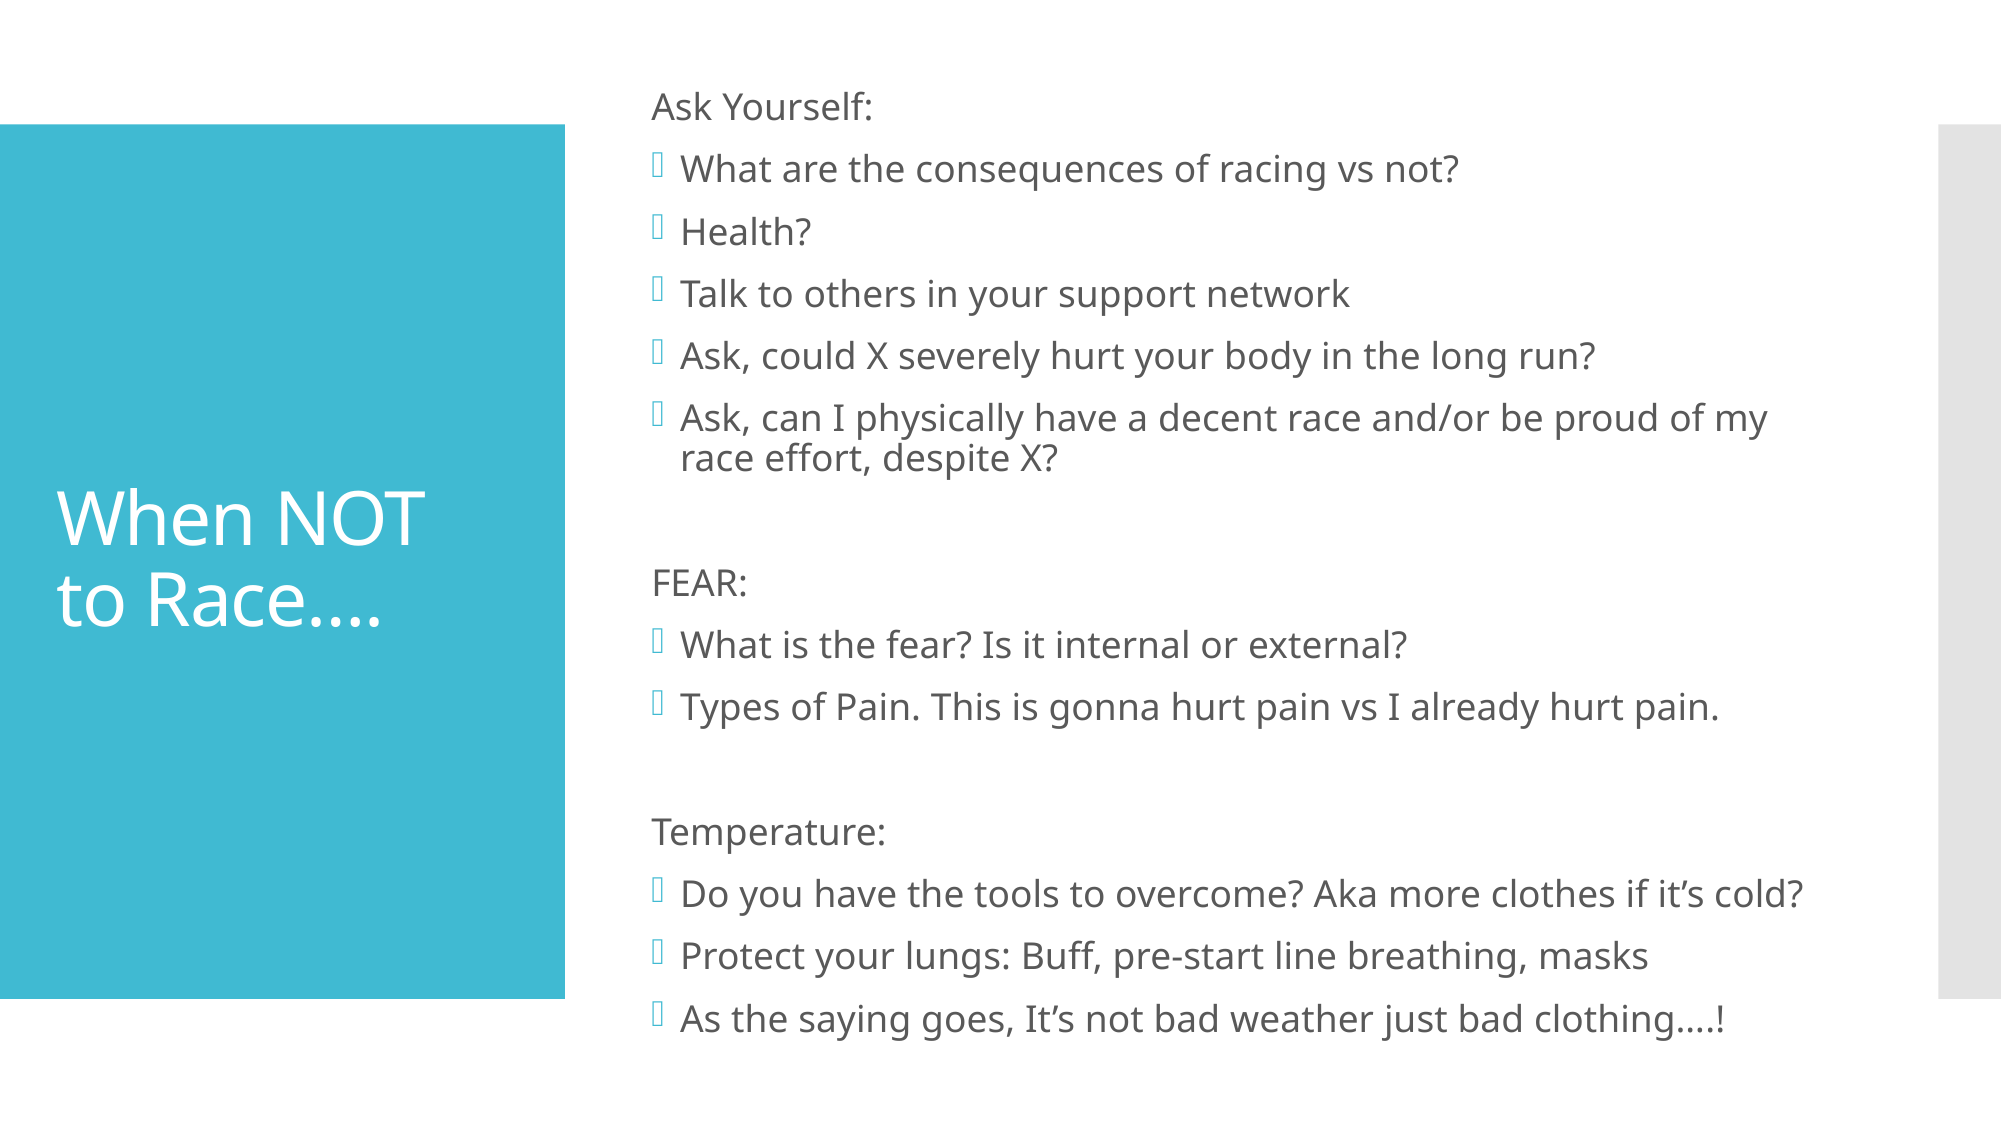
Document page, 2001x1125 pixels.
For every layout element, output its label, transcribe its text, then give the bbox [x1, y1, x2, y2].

title When NOT to Race…. [41, 184, 525, 940]
list Ask Yourself: What are the consequences of racing vs not? Health? Talk to others in your support network Ask, could X severely hurt your body in the long run? Ask, can I physically have a decent race and/or be proud of my race effort, despite X? FEAR: What is the fear? Is it internal or external? Types of Pain. This is gonna hurt pain vs I already hurt pain. Temperature: Do you have the tools to overcome? Aka more clothes if it’s cold? Protect your lungs: Buff, pre-start line breathing, masks As the saying goes, It’s not bad weather just bad clothing….! [636, 81, 1837, 1052]
